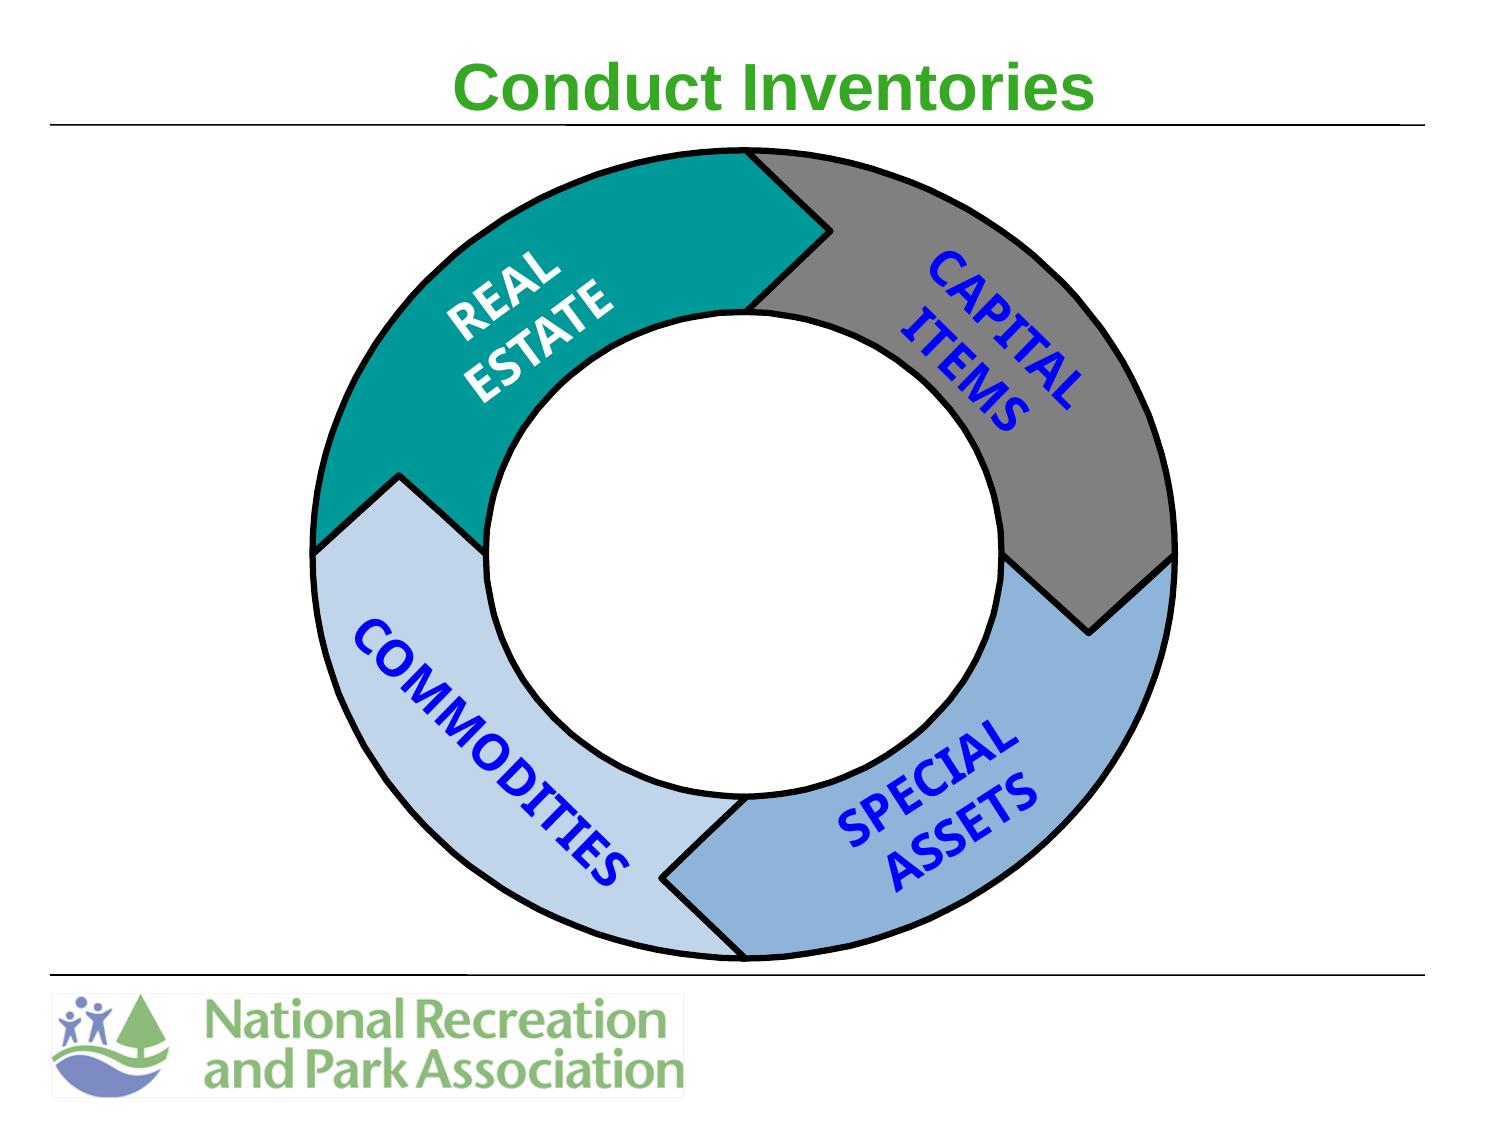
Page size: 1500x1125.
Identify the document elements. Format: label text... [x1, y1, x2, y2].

title 1. A park and recreation professional has been assigned responsibility for planning a day camp program. The budget is $8,000, and policy dictates that this program receive no more than a 25% subsidy. At a level of 50 participants, what is the per person cost of the subsidized program? A. $40 B. $120 C. $160 D. $200 2. Which of the following documents is most often needed for a major acquisition from external vendors? A. cash receipt B. purchase order C. invoice voucher D. check voucher [0, 924, 725, 1125]
title Conduct Inventories [99, 37, 1451, 131]
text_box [258, 149, 1176, 959]
